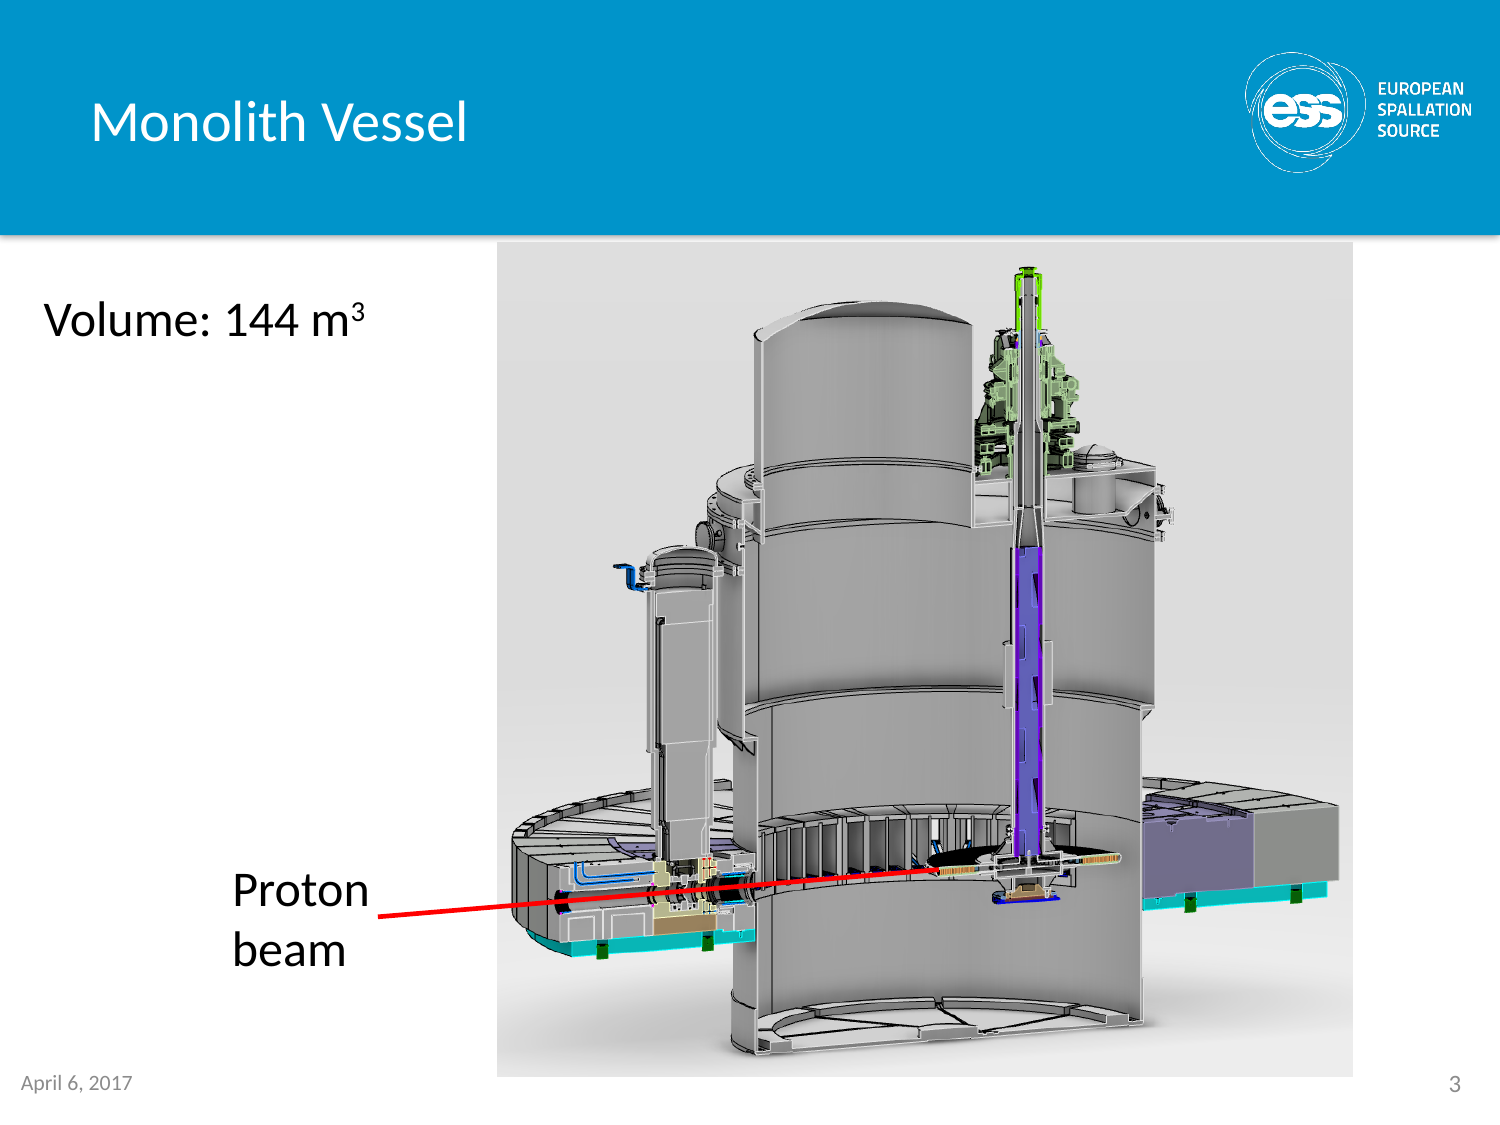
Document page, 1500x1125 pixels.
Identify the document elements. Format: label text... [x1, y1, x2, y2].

picture [1443, 86, 1450, 93]
picture [1422, 125, 1428, 134]
picture [1400, 83, 1407, 94]
title Monolith Vessel [75, 68, 1170, 167]
text_box Volume: 144 m3 [0, 278, 491, 354]
picture [1409, 104, 1415, 115]
picture [496, 242, 1353, 1077]
picture [1436, 104, 1444, 115]
text_box Proton beam [188, 848, 437, 984]
picture [1454, 83, 1458, 94]
picture [1264, 94, 1342, 127]
picture [1398, 109, 1406, 115]
picture [1379, 83, 1385, 94]
picture [1423, 83, 1430, 94]
picture [1389, 104, 1393, 115]
picture [1418, 104, 1423, 115]
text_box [377, 869, 940, 918]
picture [1432, 125, 1438, 136]
